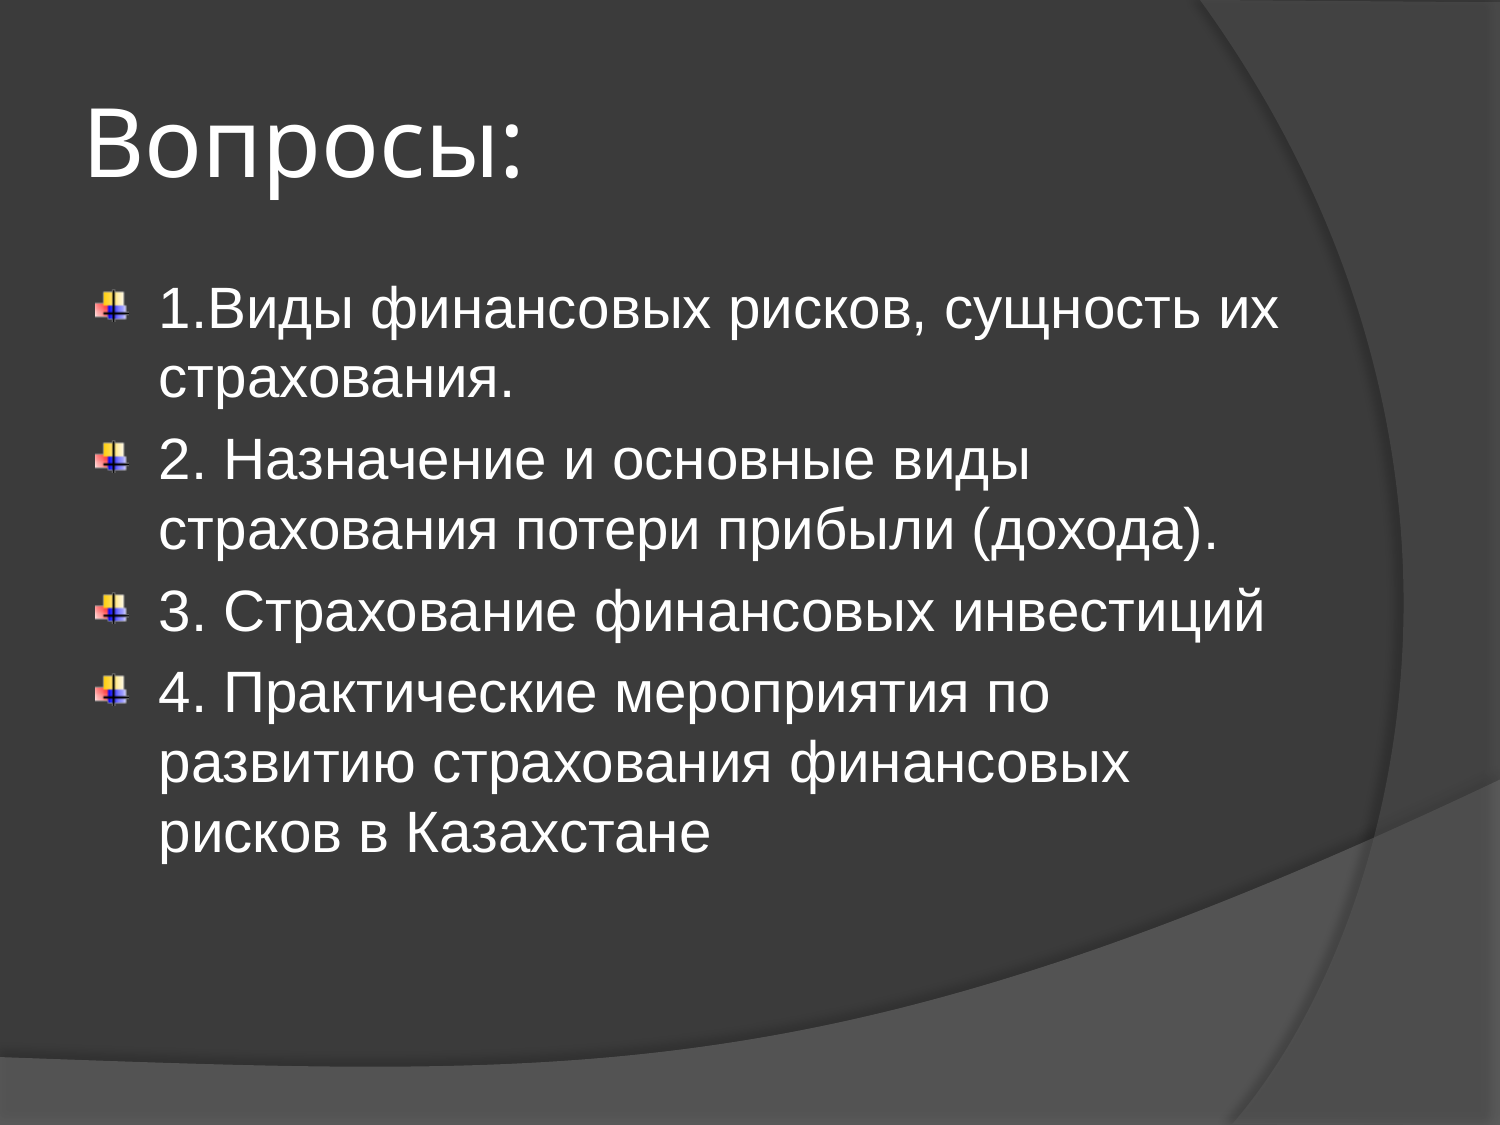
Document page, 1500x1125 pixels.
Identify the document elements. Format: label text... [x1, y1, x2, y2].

picture [95, 288, 129, 322]
picture [95, 591, 129, 624]
picture [95, 672, 129, 706]
title Вопросы: [75, 45, 1300, 233]
list 1.Виды финансовых рисков, сущность их страхования. 2. Назначение и основные виды страхования потери прибыли (дохода). 3. Страхование финансовых инвестиций 4. Практические мероприятия по развитию страхования финансовых рисков в Казахстане [75, 262, 1300, 1005]
picture [95, 439, 129, 473]
